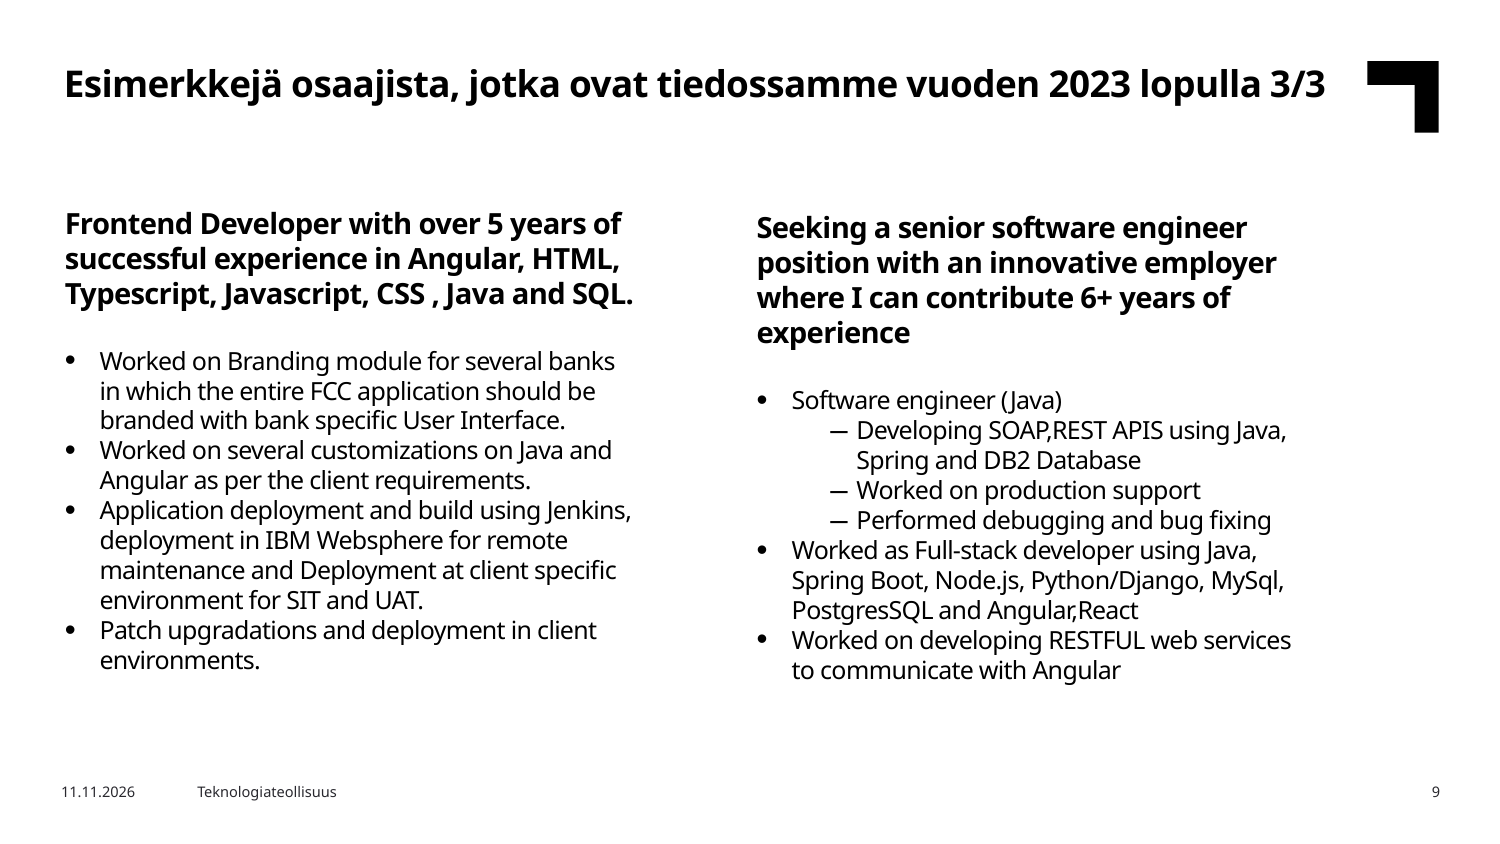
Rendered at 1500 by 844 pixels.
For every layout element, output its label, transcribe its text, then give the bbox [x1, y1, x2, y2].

footer Teknologiateollisuus [182, 788, 395, 803]
list Esimerkkejä osaajista, jotka ovat tiedossamme vuoden 2023 lopulla 3/3 [46, 55, 1353, 134]
slide_number 9 [1313, 775, 1456, 803]
list Frontend Developer with over 5 years of successful experience in Angular, HTML, Typescript, Javascript, CSS , Java and SQL. Worked on Branding module for several banks in which the entire FCC application should be branded with bank specific User Interface. Worked on several customizations on Java and Angular as per the client requirements. Application deployment and build using Jenkins, deployment in IBM Websphere for remote maintenance and Deployment at client specific environment for SIT and UAT. Patch upgradations and deployment in client environments. [46, 197, 656, 788]
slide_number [46, 788, 182, 803]
text_box Seeking a senior software engineer position with an innovative employer where I can contribute 6+ years of experience Software engineer (Java) Developing SOAP,REST APIS using Java, Spring and DB2 Database Worked on production support Performed debugging and bug fixing Worked as Full-stack developer using Java, Spring Boot, Node.js, Python/Django, MySql, PostgresSQL and Angular,React Worked on developing RESTFUL web services to communicate with Angular [738, 201, 1329, 793]
